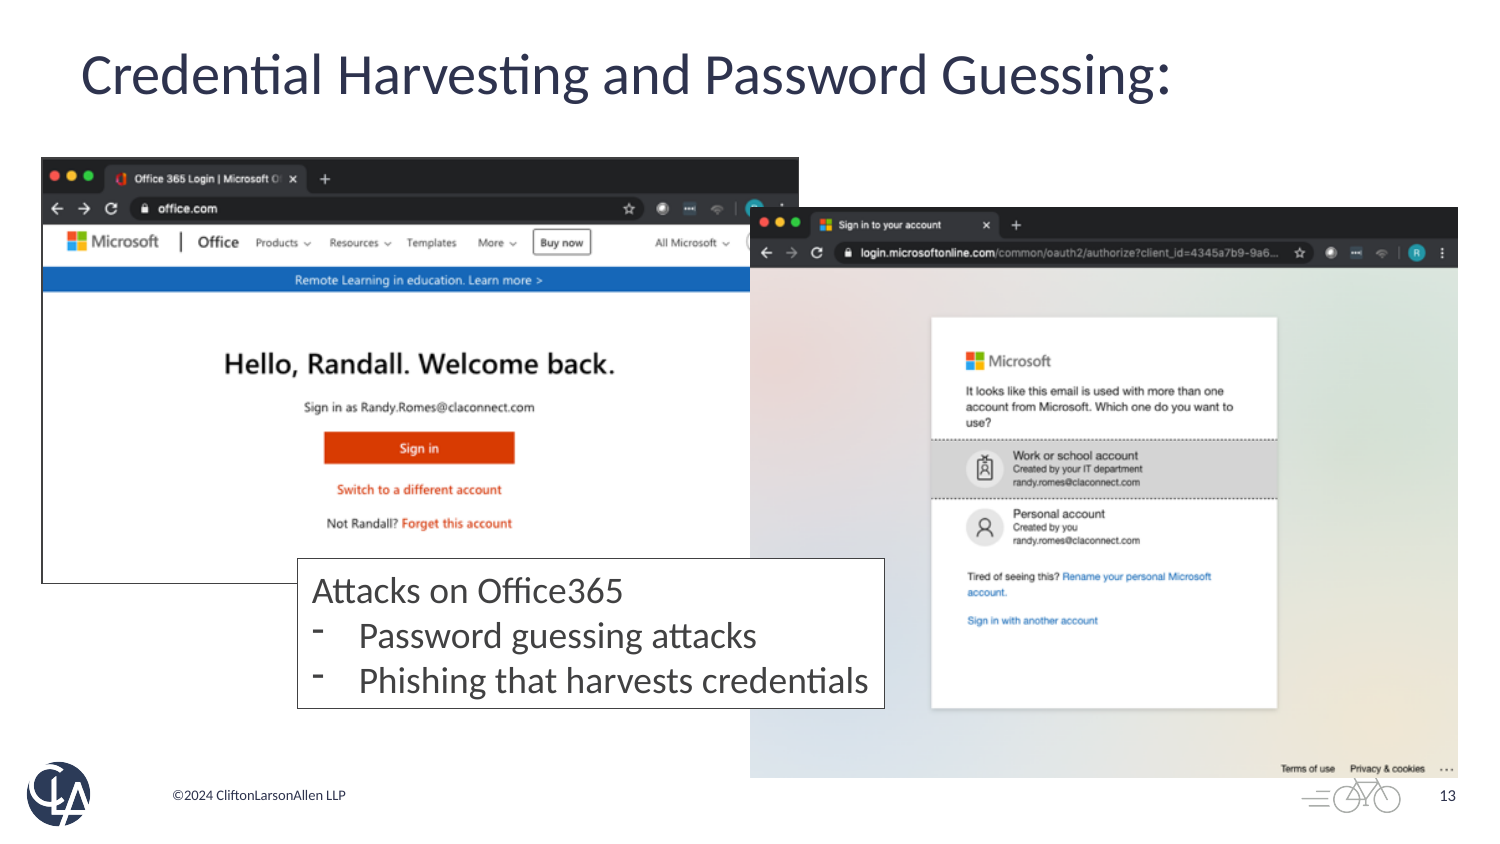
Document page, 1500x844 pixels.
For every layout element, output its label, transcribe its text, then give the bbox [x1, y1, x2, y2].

title Credential Harvesting and Password Guessing: [65, 31, 1435, 114]
text_box Attacks on Office365 Password guessing attacks Phishing that harvests credentials [297, 591, 744, 709]
slide_number 13 [1406, 766, 1472, 823]
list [42, 158, 798, 584]
picture [749, 207, 1458, 815]
picture [26, 761, 91, 827]
